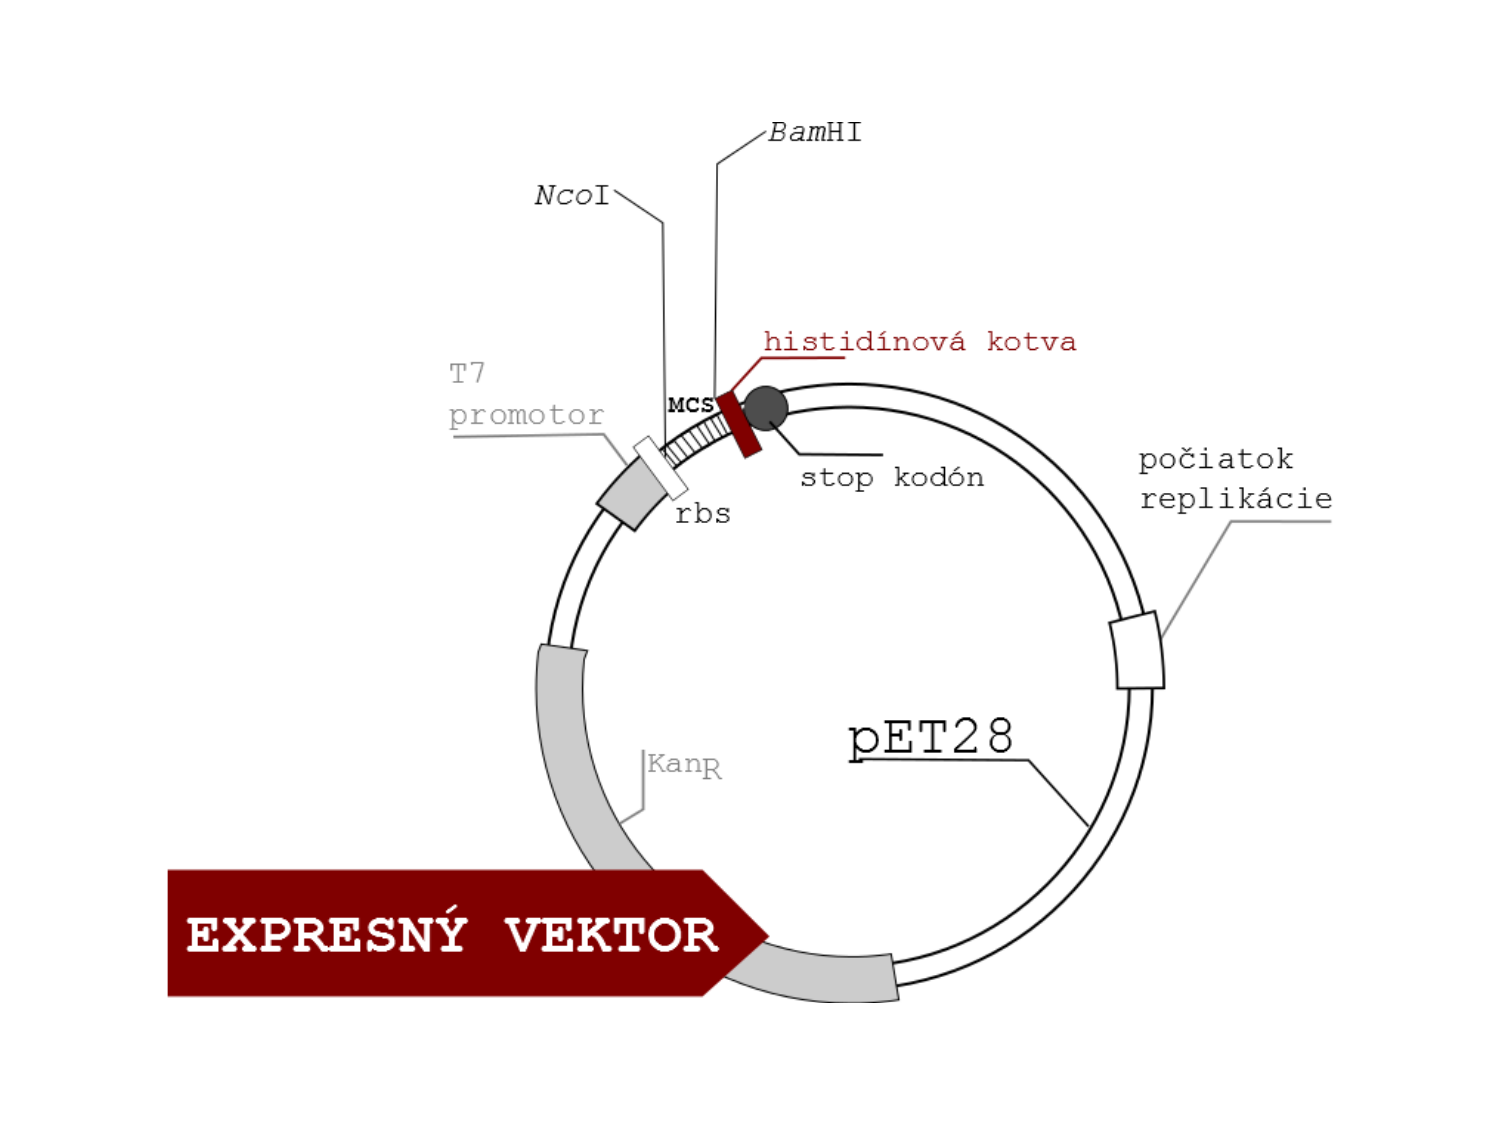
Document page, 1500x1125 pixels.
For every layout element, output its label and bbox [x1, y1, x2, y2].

picture [167, 121, 1333, 1003]
